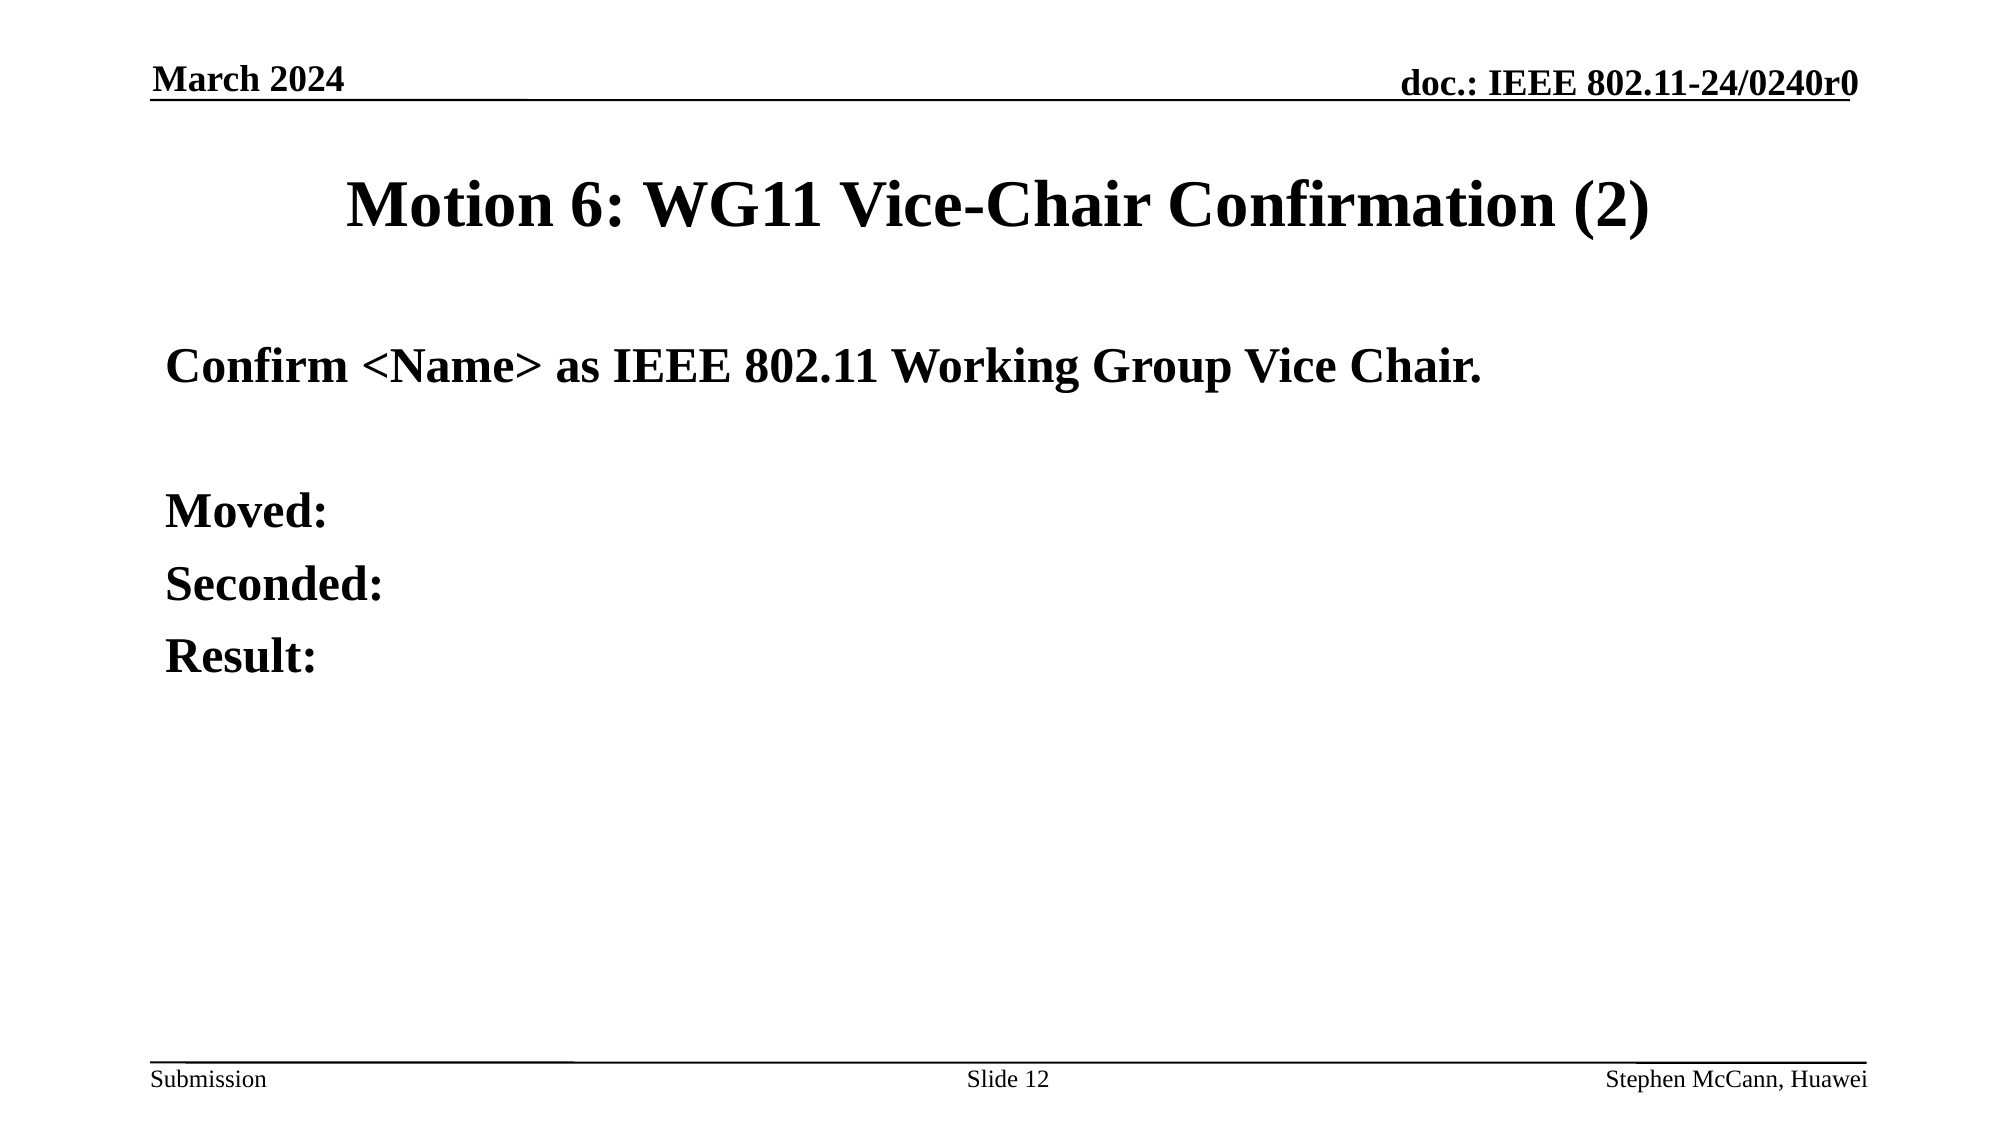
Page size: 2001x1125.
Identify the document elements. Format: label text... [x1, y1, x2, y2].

slide_number Slide 12 [950, 1061, 1067, 1123]
list Confirm <Name> as IEEE 802.11 Working Group Vice Chair. Moved: Seconded: Result: [149, 324, 1850, 1000]
footer Stephen McCann, Huawei [1171, 1061, 1869, 1093]
title Motion 6: WG11 Vice-Chair Confirmation (2) [149, 112, 1850, 288]
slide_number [152, 54, 563, 100]
